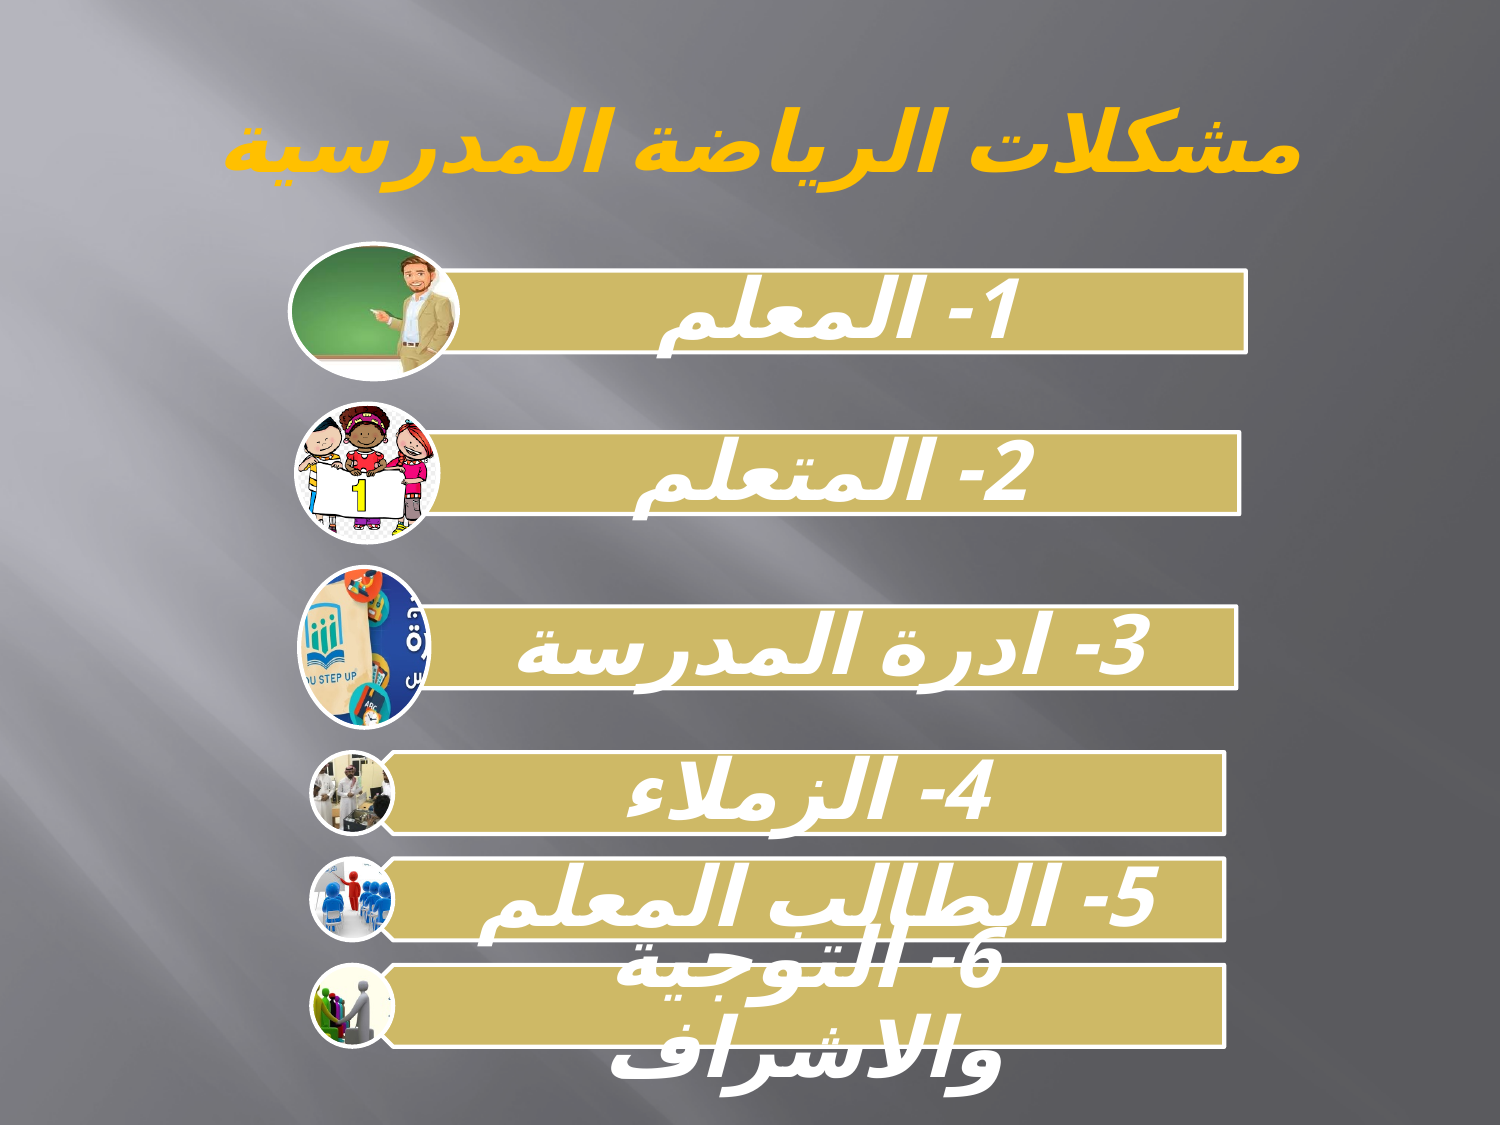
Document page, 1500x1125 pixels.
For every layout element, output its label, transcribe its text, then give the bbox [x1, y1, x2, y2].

title مشكلات الرياضة المدرسية [75, 45, 1425, 233]
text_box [111, 243, 1424, 1047]
